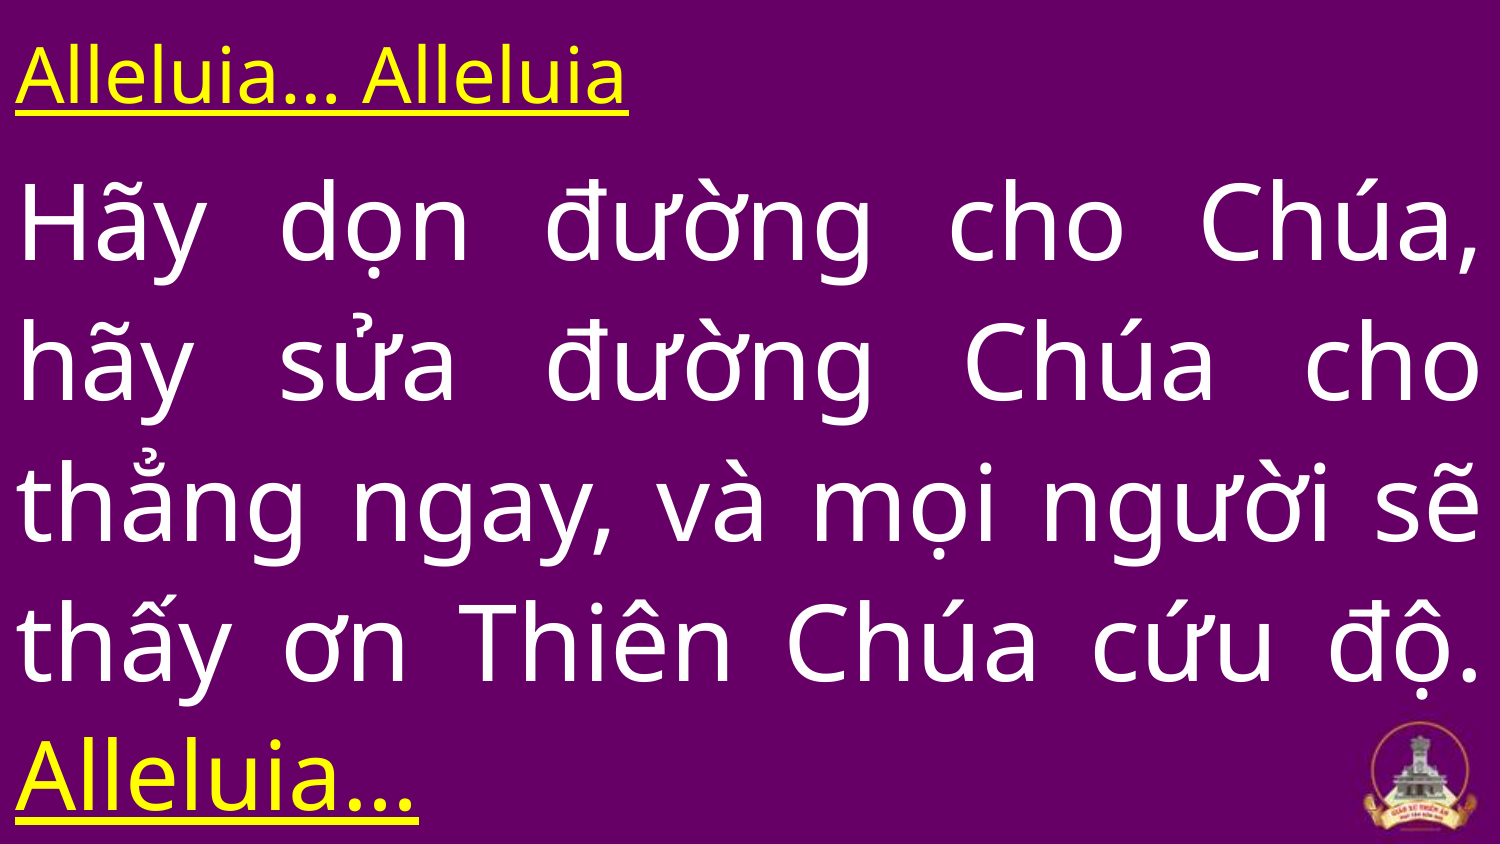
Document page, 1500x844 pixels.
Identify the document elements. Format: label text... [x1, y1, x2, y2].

subtitle Alleluia… Alleluia Hãy dọn đường cho Chúa, hãy sửa đường Chúa cho thẳng ngay, và mọi người sẽ thấy ơn Thiên Chúa cứu độ. Alleluia… [0, 0, 1500, 844]
